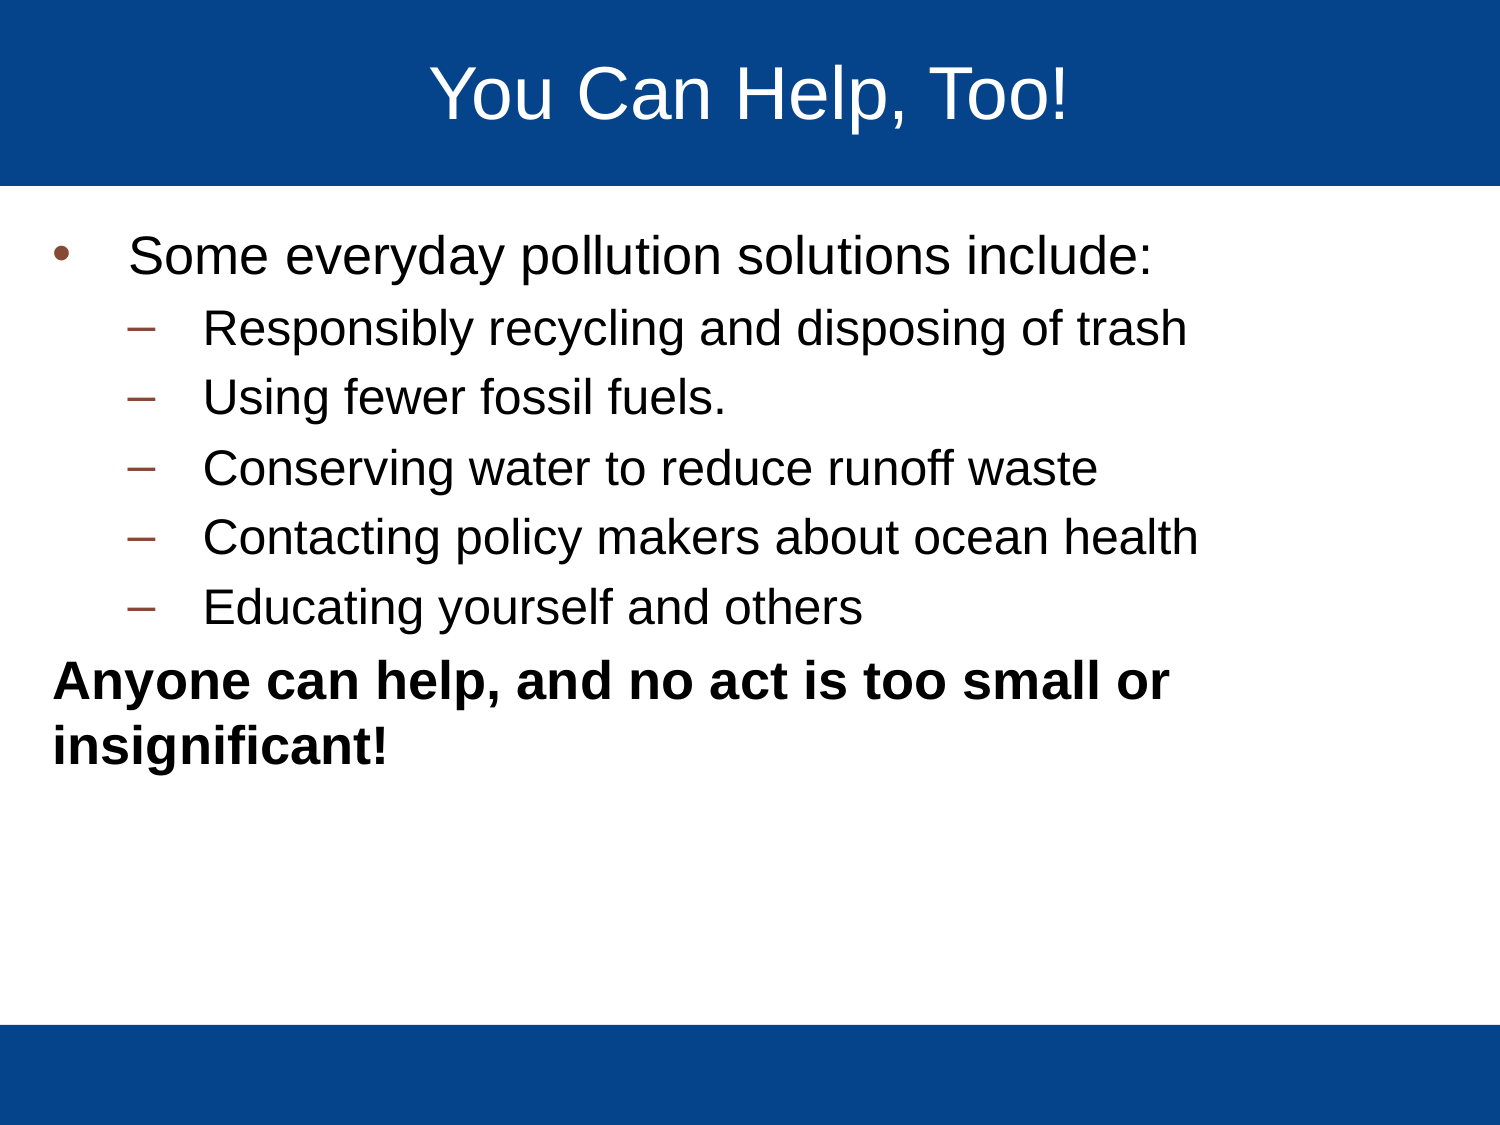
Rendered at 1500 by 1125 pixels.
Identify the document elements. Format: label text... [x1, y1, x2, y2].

title You Can Help, Too! [7, 4, 1493, 175]
list Some everyday pollution solutions include: Responsibly recycling and disposing of trash Using fewer fossil fuels. Conserving water to reduce runoff waste Contacting policy makers about ocean health Educating yourself and others Anyone can help, and no act is too small or insignificant! [37, 212, 1475, 1005]
